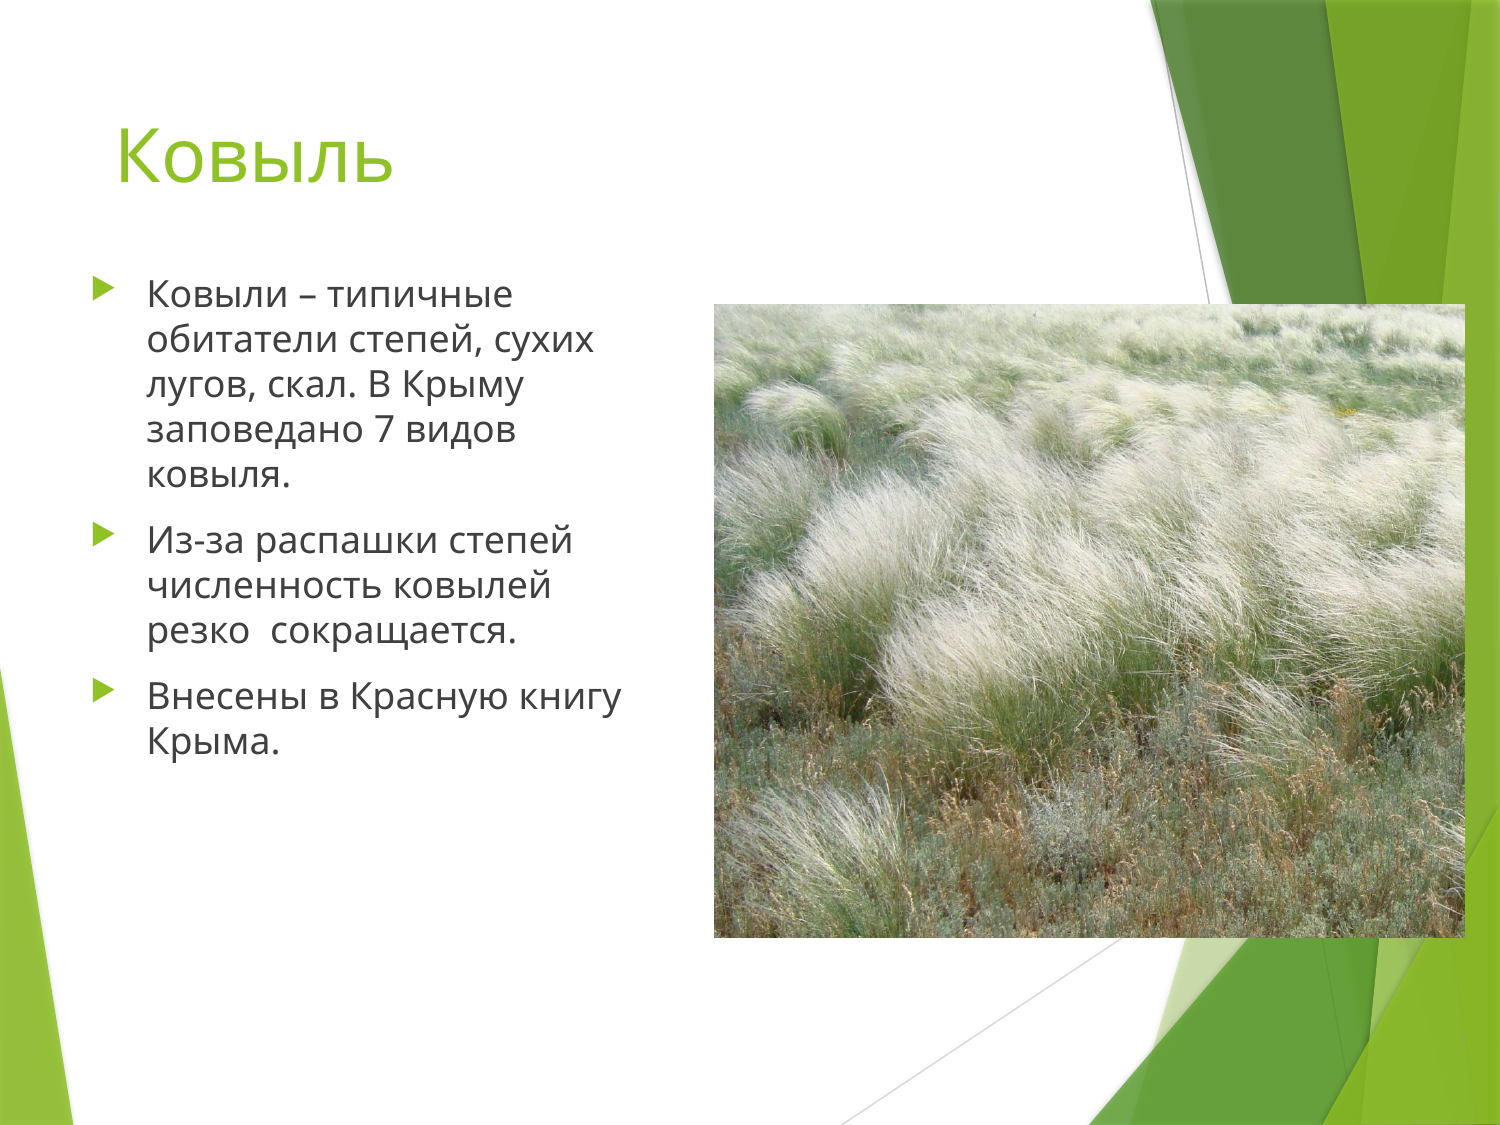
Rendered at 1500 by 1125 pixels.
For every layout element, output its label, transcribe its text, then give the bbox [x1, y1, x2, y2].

list Ковыли – типичные обитатели степей, сухих лугов, скал. В Крыму заповедано 7 видов ковыля. Из-за распашки степей численность ковылей резко сокращается. Внесены в Красную книгу Крыма. [75, 262, 668, 1005]
title Ковыль [99, 99, 1142, 317]
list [714, 304, 1466, 938]
